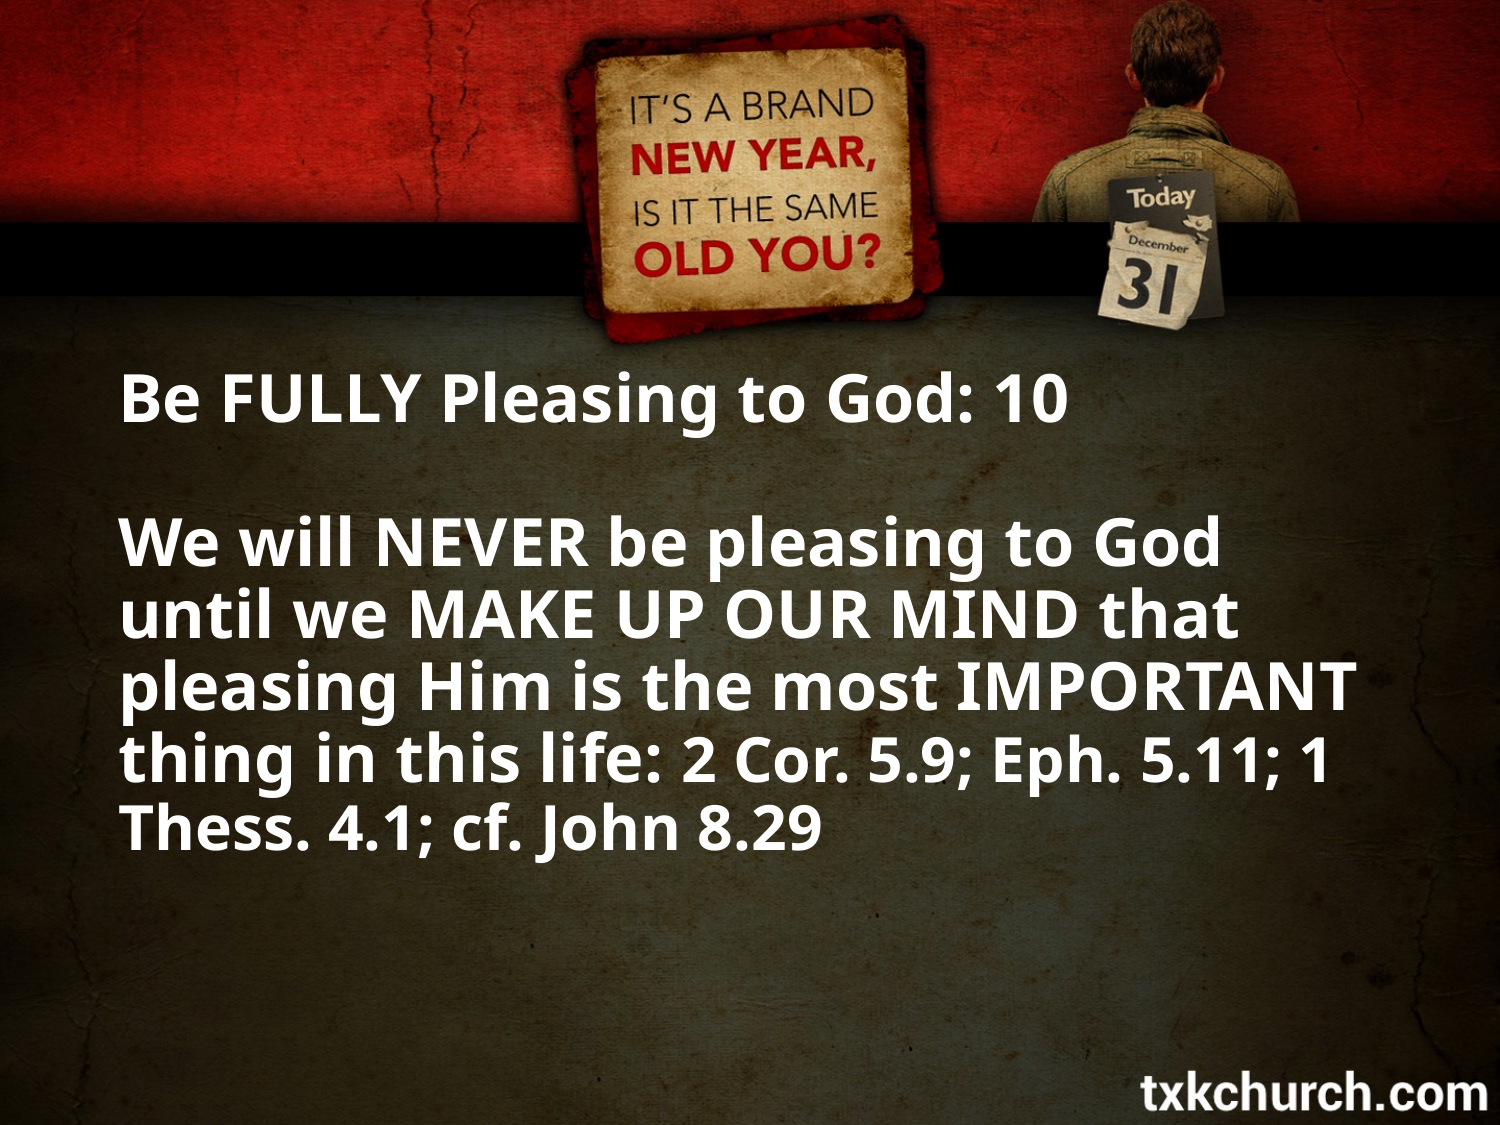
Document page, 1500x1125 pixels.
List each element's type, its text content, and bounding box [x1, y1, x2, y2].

list Be FULLY Pleasing to God: 10 We will NEVER be pleasing to God until we MAKE UP OUR MIND that pleasing Him is the most IMPORTANT thing in this life: 2 Cor. 5.9; Eph. 5.11; 1 Thess. 4.1; cf. John 8.29 [103, 357, 1397, 1014]
picture [0, 0, 1500, 1125]
